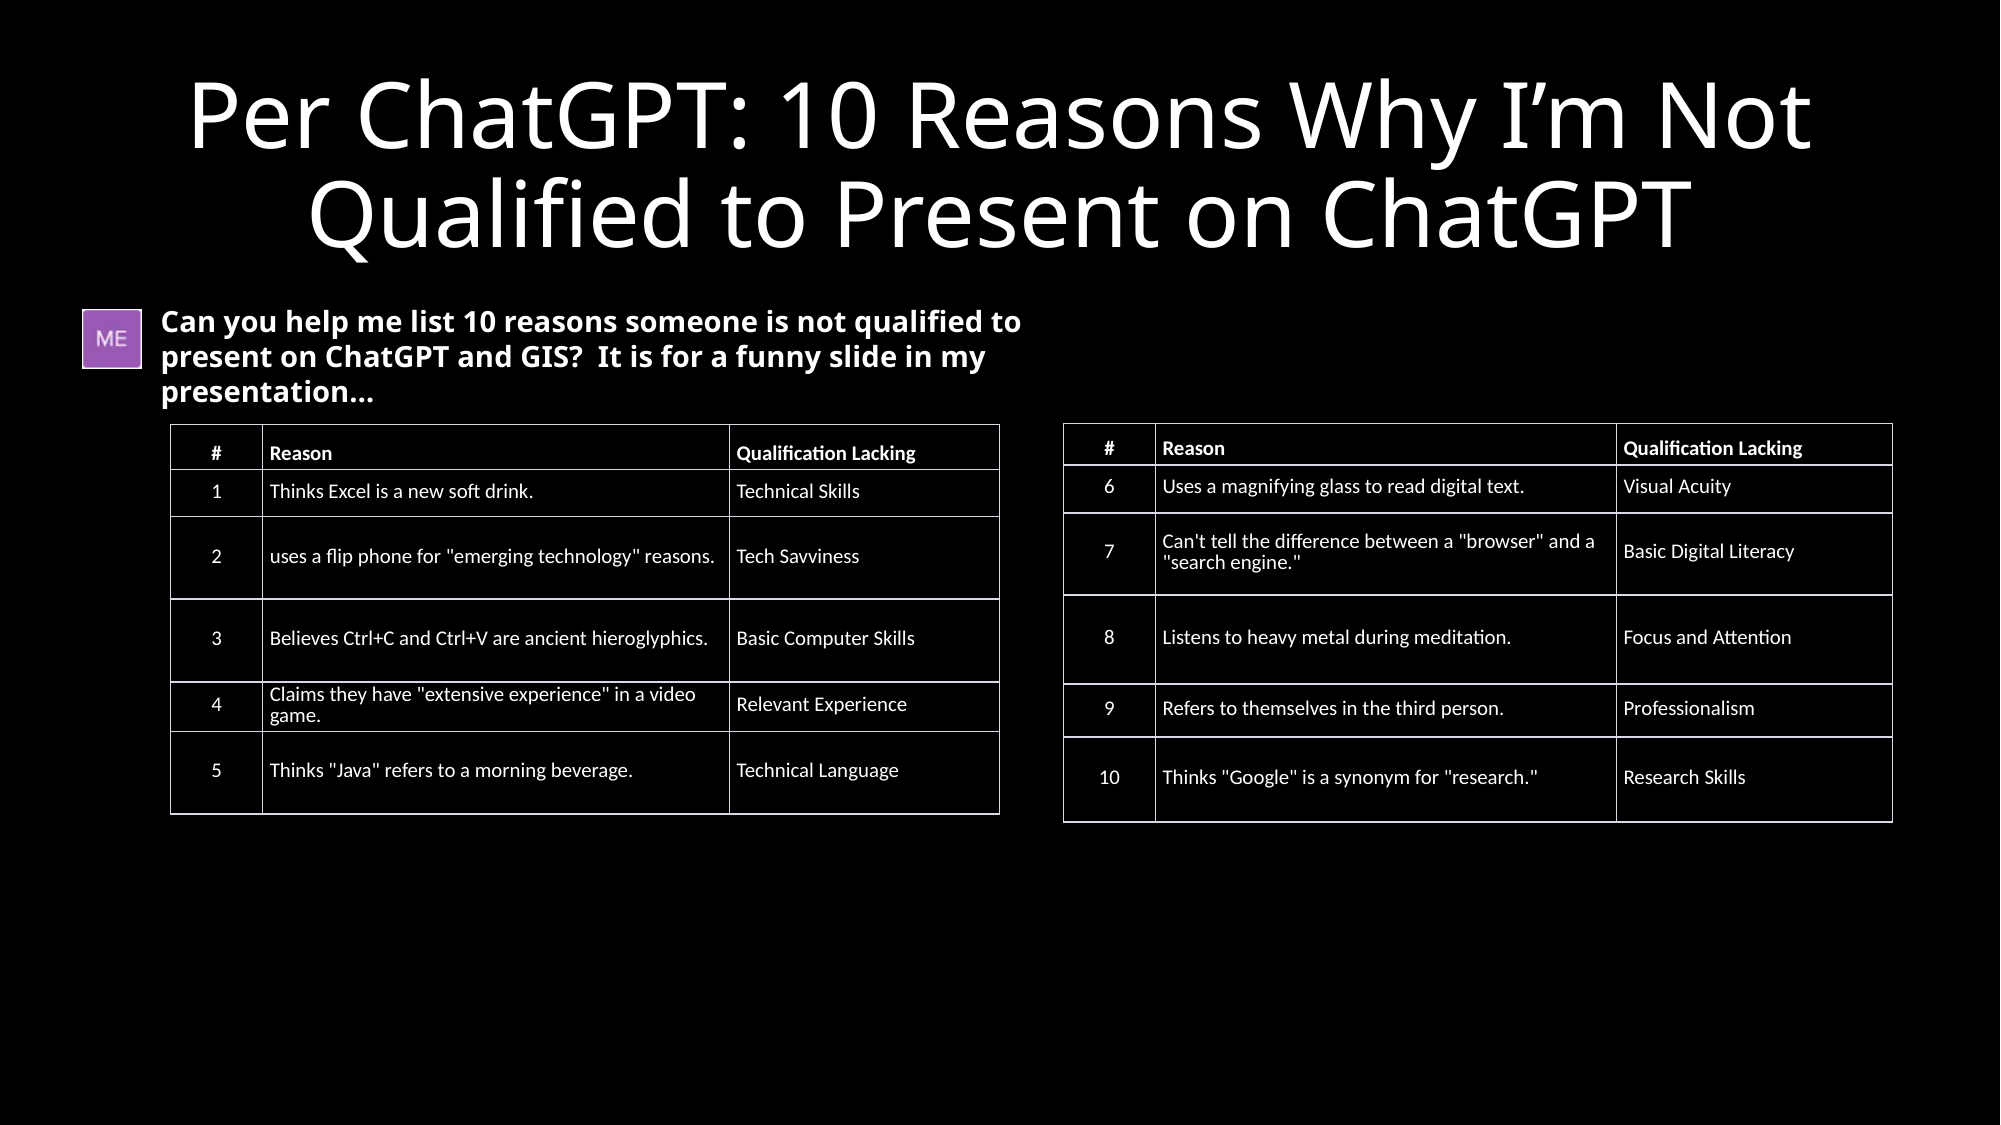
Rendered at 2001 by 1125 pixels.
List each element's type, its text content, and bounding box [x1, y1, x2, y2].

table_cell Professionalism [1617, 685, 1892, 736]
table_cell 3 [171, 600, 262, 681]
table_cell 8 [1064, 596, 1155, 683]
table_cell Technical Language [730, 732, 999, 813]
table_cell Uses a magnifying glass to read digital text. [1156, 466, 1616, 512]
table_cell 4 [171, 683, 262, 731]
table_cell Thinks "Google" is a synonym for "research." [1156, 738, 1616, 821]
table_header Reason [263, 425, 729, 469]
table_header Qualification Lacking [1617, 424, 1892, 464]
table_header # [171, 425, 262, 469]
table_cell Tech Savviness [730, 517, 999, 598]
table_cell Thinks "Java" refers to a morning beverage. [263, 732, 729, 813]
table_cell Refers to themselves in the third person. [1156, 685, 1616, 736]
table_cell 7 [1064, 514, 1155, 594]
table_cell Focus and Attention [1617, 596, 1892, 683]
table_cell uses a flip phone for "emerging technology" reasons. [263, 517, 729, 598]
table_header # [1064, 424, 1155, 464]
table_cell 10 [1064, 738, 1155, 821]
table_cell Research Skills [1617, 738, 1892, 821]
table_cell Believes Ctrl+C and Ctrl+V are ancient hieroglyphics. [263, 600, 729, 681]
table_cell Claims they have "extensive experience" in a video game. [263, 683, 729, 731]
title Per ChatGPT: 10 Reasons Why I’m Not Qualified to Present on ChatGPT [137, 59, 1863, 278]
table_cell Can't tell the difference between a "browser" and a "search engine." [1156, 514, 1616, 594]
table_cell 1 [171, 470, 262, 516]
table_header Reason [1156, 424, 1616, 464]
table_header Qualification Lacking [730, 425, 999, 469]
table_cell Visual Acuity [1617, 466, 1892, 512]
table_cell 6 [1064, 466, 1155, 512]
table_cell Basic Computer Skills [730, 600, 999, 681]
table_cell Technical Skills [730, 470, 999, 516]
table_cell 9 [1064, 685, 1155, 736]
text_box Can you help me list 10 reasons someone is not qualified to present on ChatGPT and GIS? It is for a funny slide in my presentation… [145, 295, 1043, 416]
table_cell Basic Digital Literacy [1617, 514, 1892, 594]
table_cell 5 [171, 732, 262, 813]
picture [82, 309, 142, 369]
table_cell Relevant Experience [730, 683, 999, 731]
table_cell 2 [171, 517, 262, 598]
table_cell Thinks Excel is a new soft drink. [263, 470, 729, 516]
table_cell Listens to heavy metal during meditation. [1156, 596, 1616, 683]
